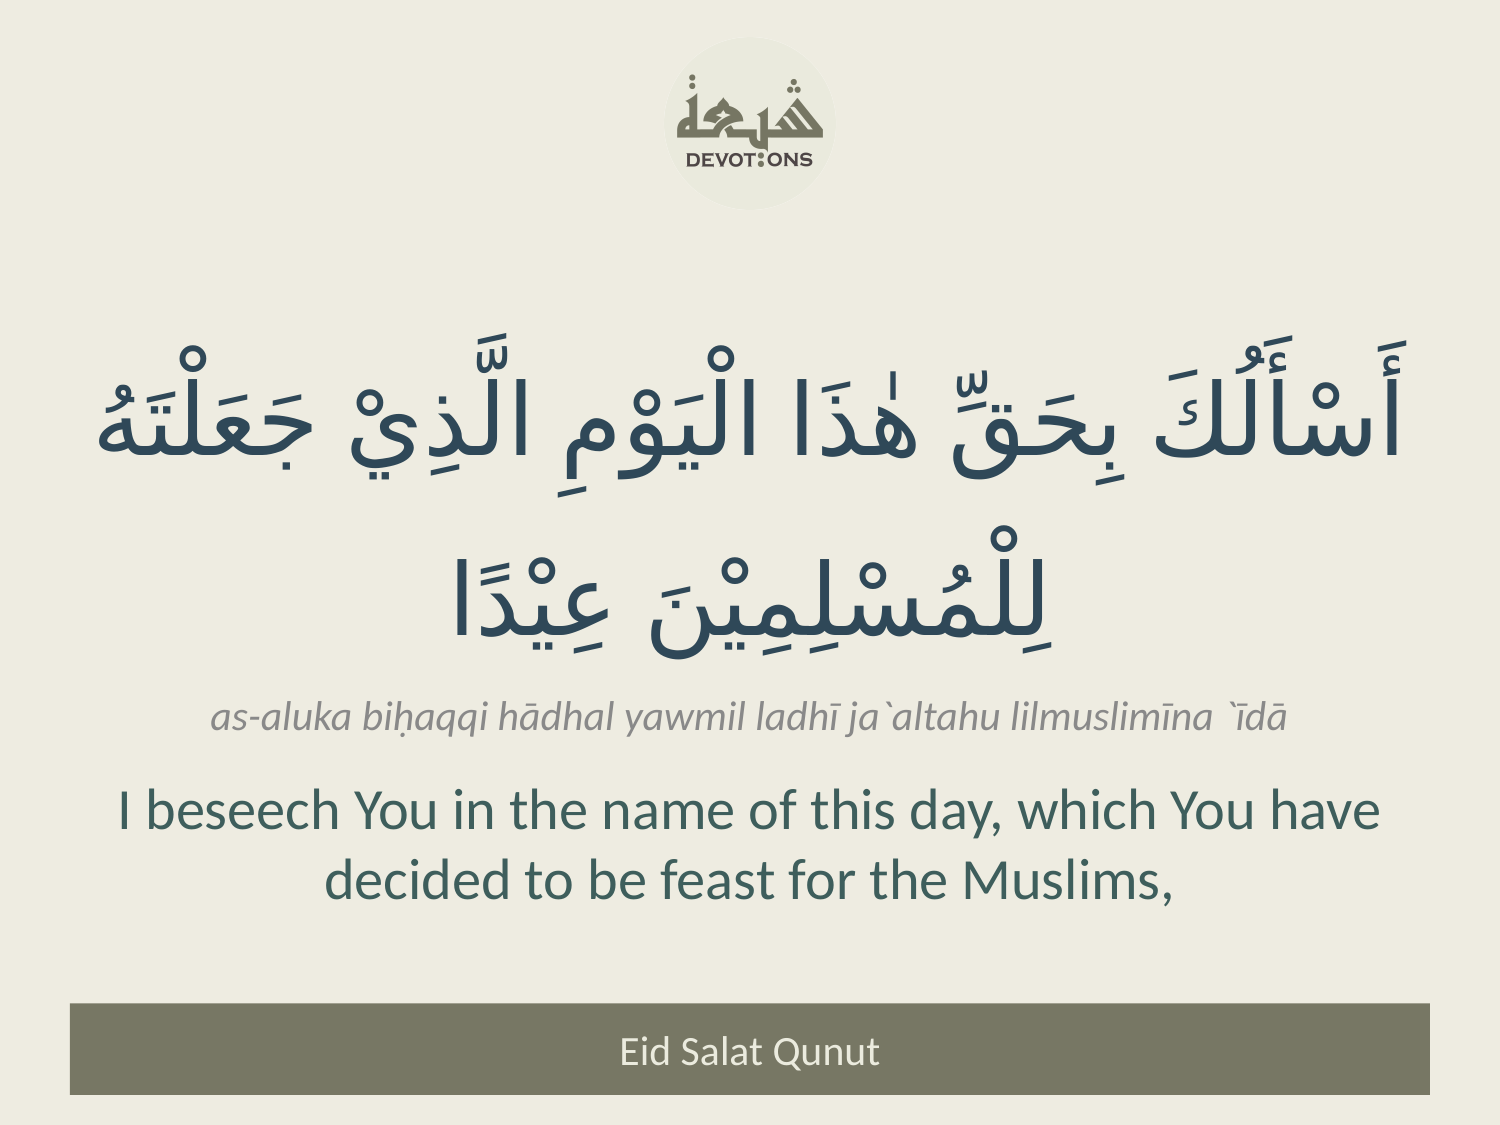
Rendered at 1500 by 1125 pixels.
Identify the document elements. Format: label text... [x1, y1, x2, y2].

list Eid Salat Qunut [69, 1003, 1430, 1095]
picture [656, 29, 844, 203]
list أَسْأَلُكَ بِحَقِّ هٰذَا الْيَوْمِ الَّذِيْ جَعَلْتَهُ لِلْمُسْلِمِيْنَ عِيْدًا as-aluka biḥaqqi hādhal yawmil ladhī ja`altahu lilmuslimīna `īdā I beseech You in the name of this day, which You have decided to be feast for the Muslims, [69, 203, 1430, 1003]
